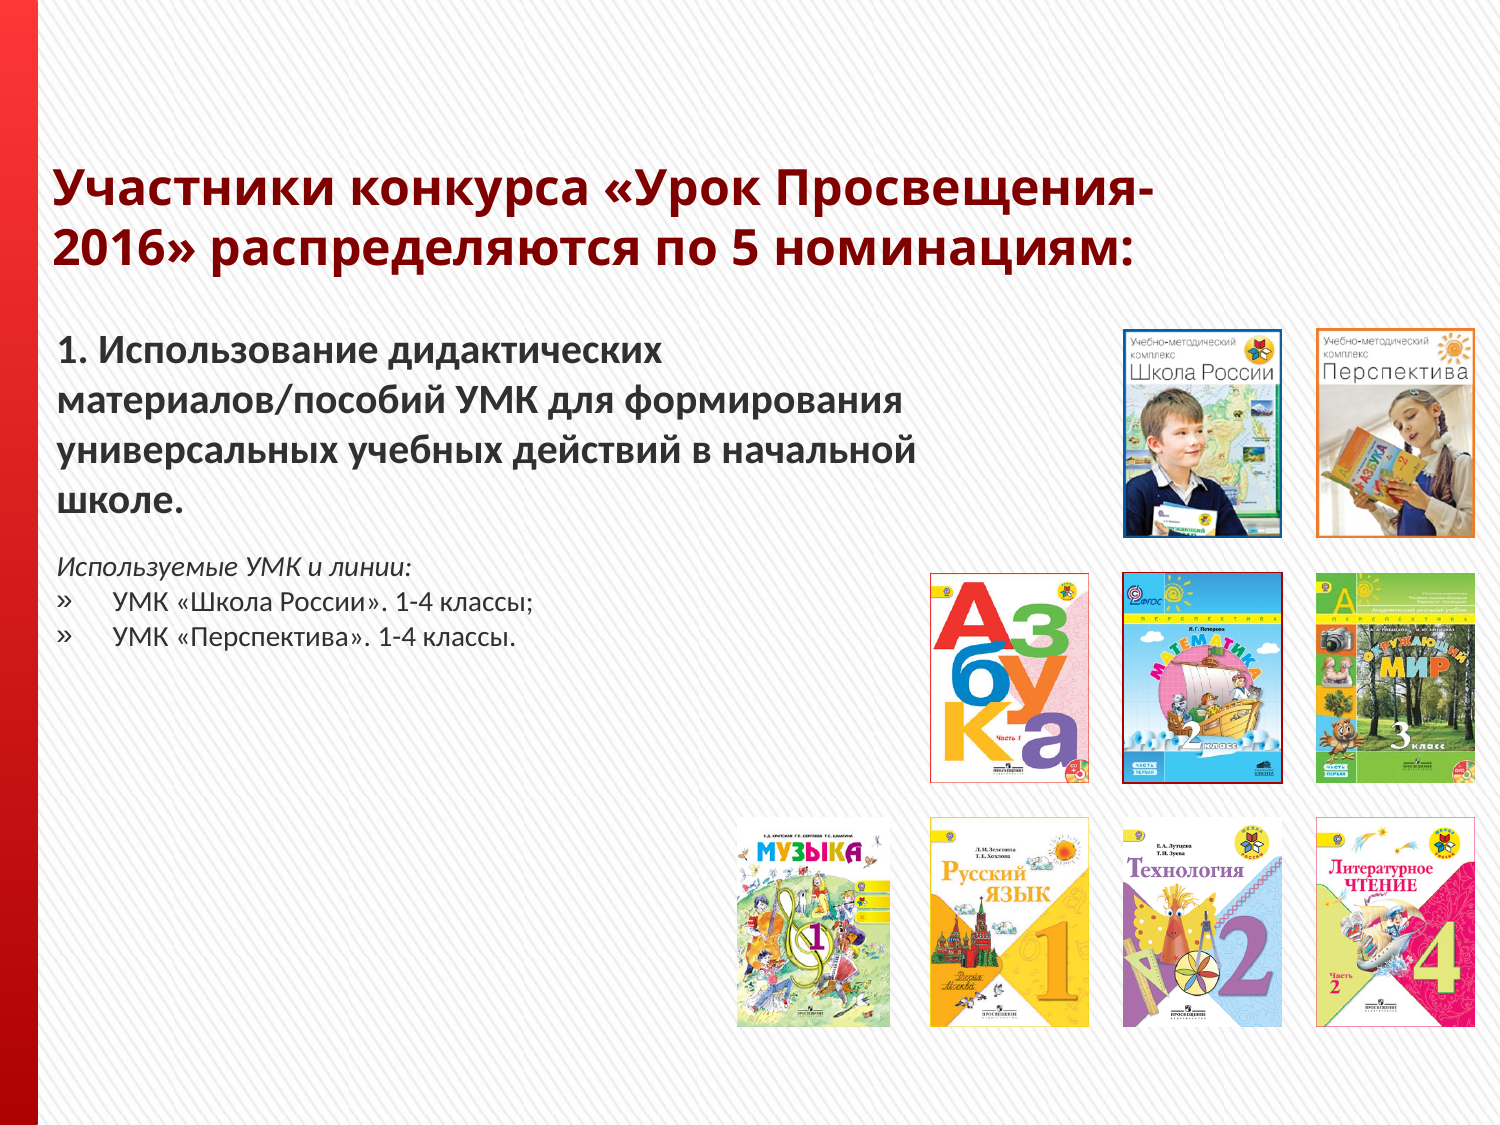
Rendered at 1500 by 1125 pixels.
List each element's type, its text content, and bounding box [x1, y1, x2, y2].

list 1. Использование дидактических материалов/пособий УМК для формирования универсальных учебных действий в начальной школе. Используемые УМК и линии: УМК «Школа России». 1-4 классы; УМК «Перспектива». 1-4 классы. [41, 317, 951, 799]
picture [1316, 817, 1475, 1028]
text_box Участники конкурса «Урок Просвещения-2016» распределяются по 5 номинациям: [37, 113, 1313, 317]
picture [1316, 328, 1475, 539]
picture [1123, 328, 1282, 538]
picture [737, 817, 890, 1028]
picture [930, 573, 1089, 783]
picture [1123, 573, 1282, 783]
picture [1316, 573, 1475, 783]
picture [1123, 817, 1282, 1028]
picture [930, 817, 1089, 1028]
